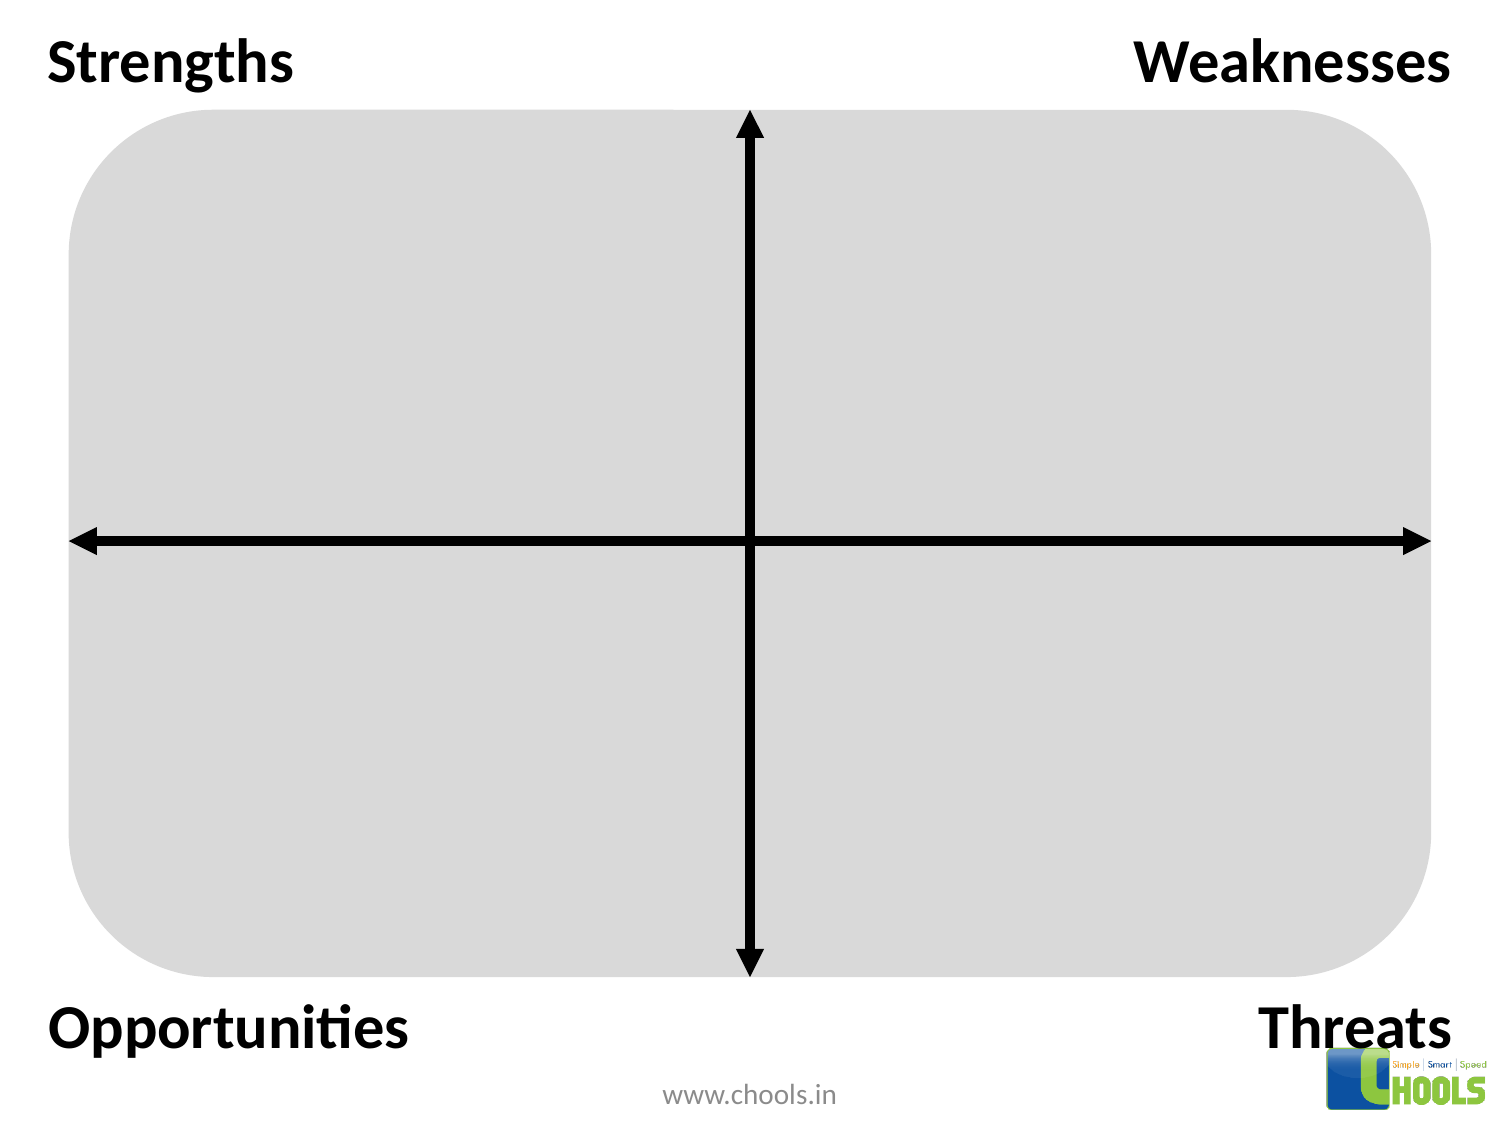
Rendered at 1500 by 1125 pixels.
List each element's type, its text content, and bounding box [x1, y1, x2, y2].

footer www.chools.in [512, 1062, 988, 1123]
text_box [66, 107, 1434, 980]
text_box Threats [1243, 979, 1468, 1069]
text_box Strengths [32, 12, 310, 103]
text_box Opportunities [33, 979, 426, 1069]
picture [1311, 1037, 1500, 1125]
text_box Weaknesses [1118, 12, 1467, 103]
